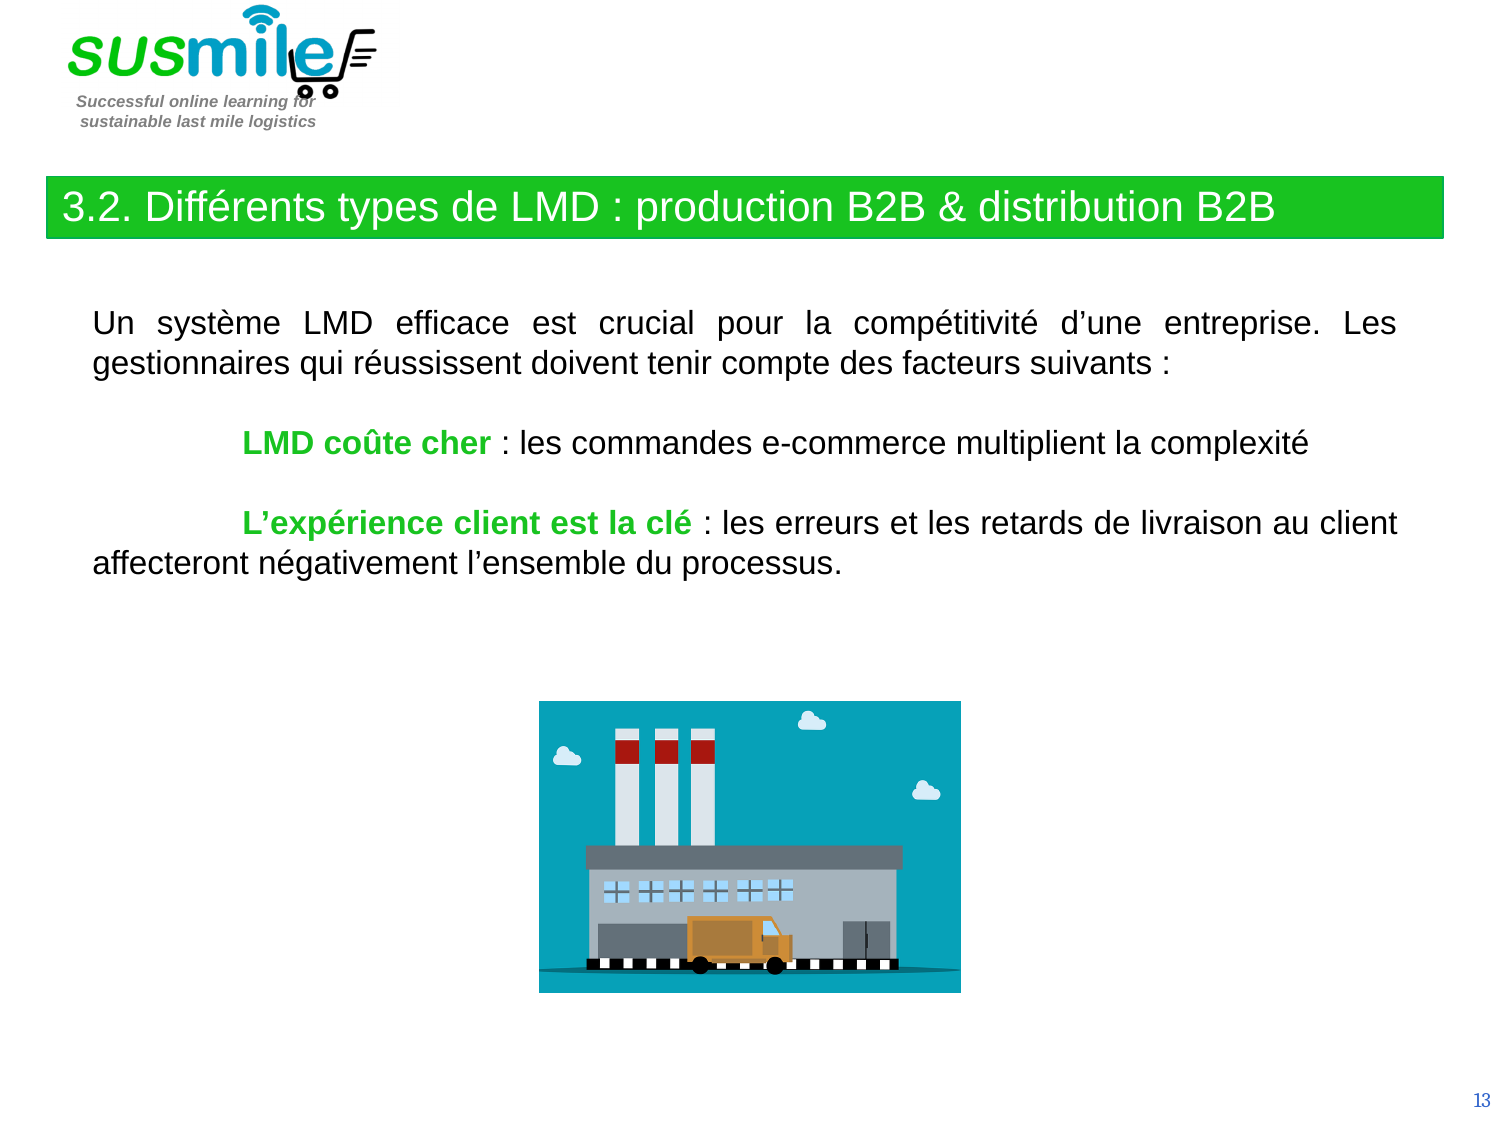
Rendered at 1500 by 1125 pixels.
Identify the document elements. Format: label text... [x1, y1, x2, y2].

text_box 3.2. Différents types de LMD : production B2B & distribution B2B [46, 176, 1443, 238]
picture [61, 0, 400, 107]
slide_number 13 [1156, 1069, 1500, 1125]
text_box Un système LMD efficace est crucial pour la compétitivité d’une entreprise. Les gestionnaires qui réussissent doivent tenir compte des facteurs suivants : LMD coûte cher : les commandes e-commerce multiplient la complexité L’expérience client est la clé : les erreurs et les retards de livraison au client affecteront négativement l’ensemble du processus. [77, 293, 1414, 589]
picture [538, 701, 962, 993]
